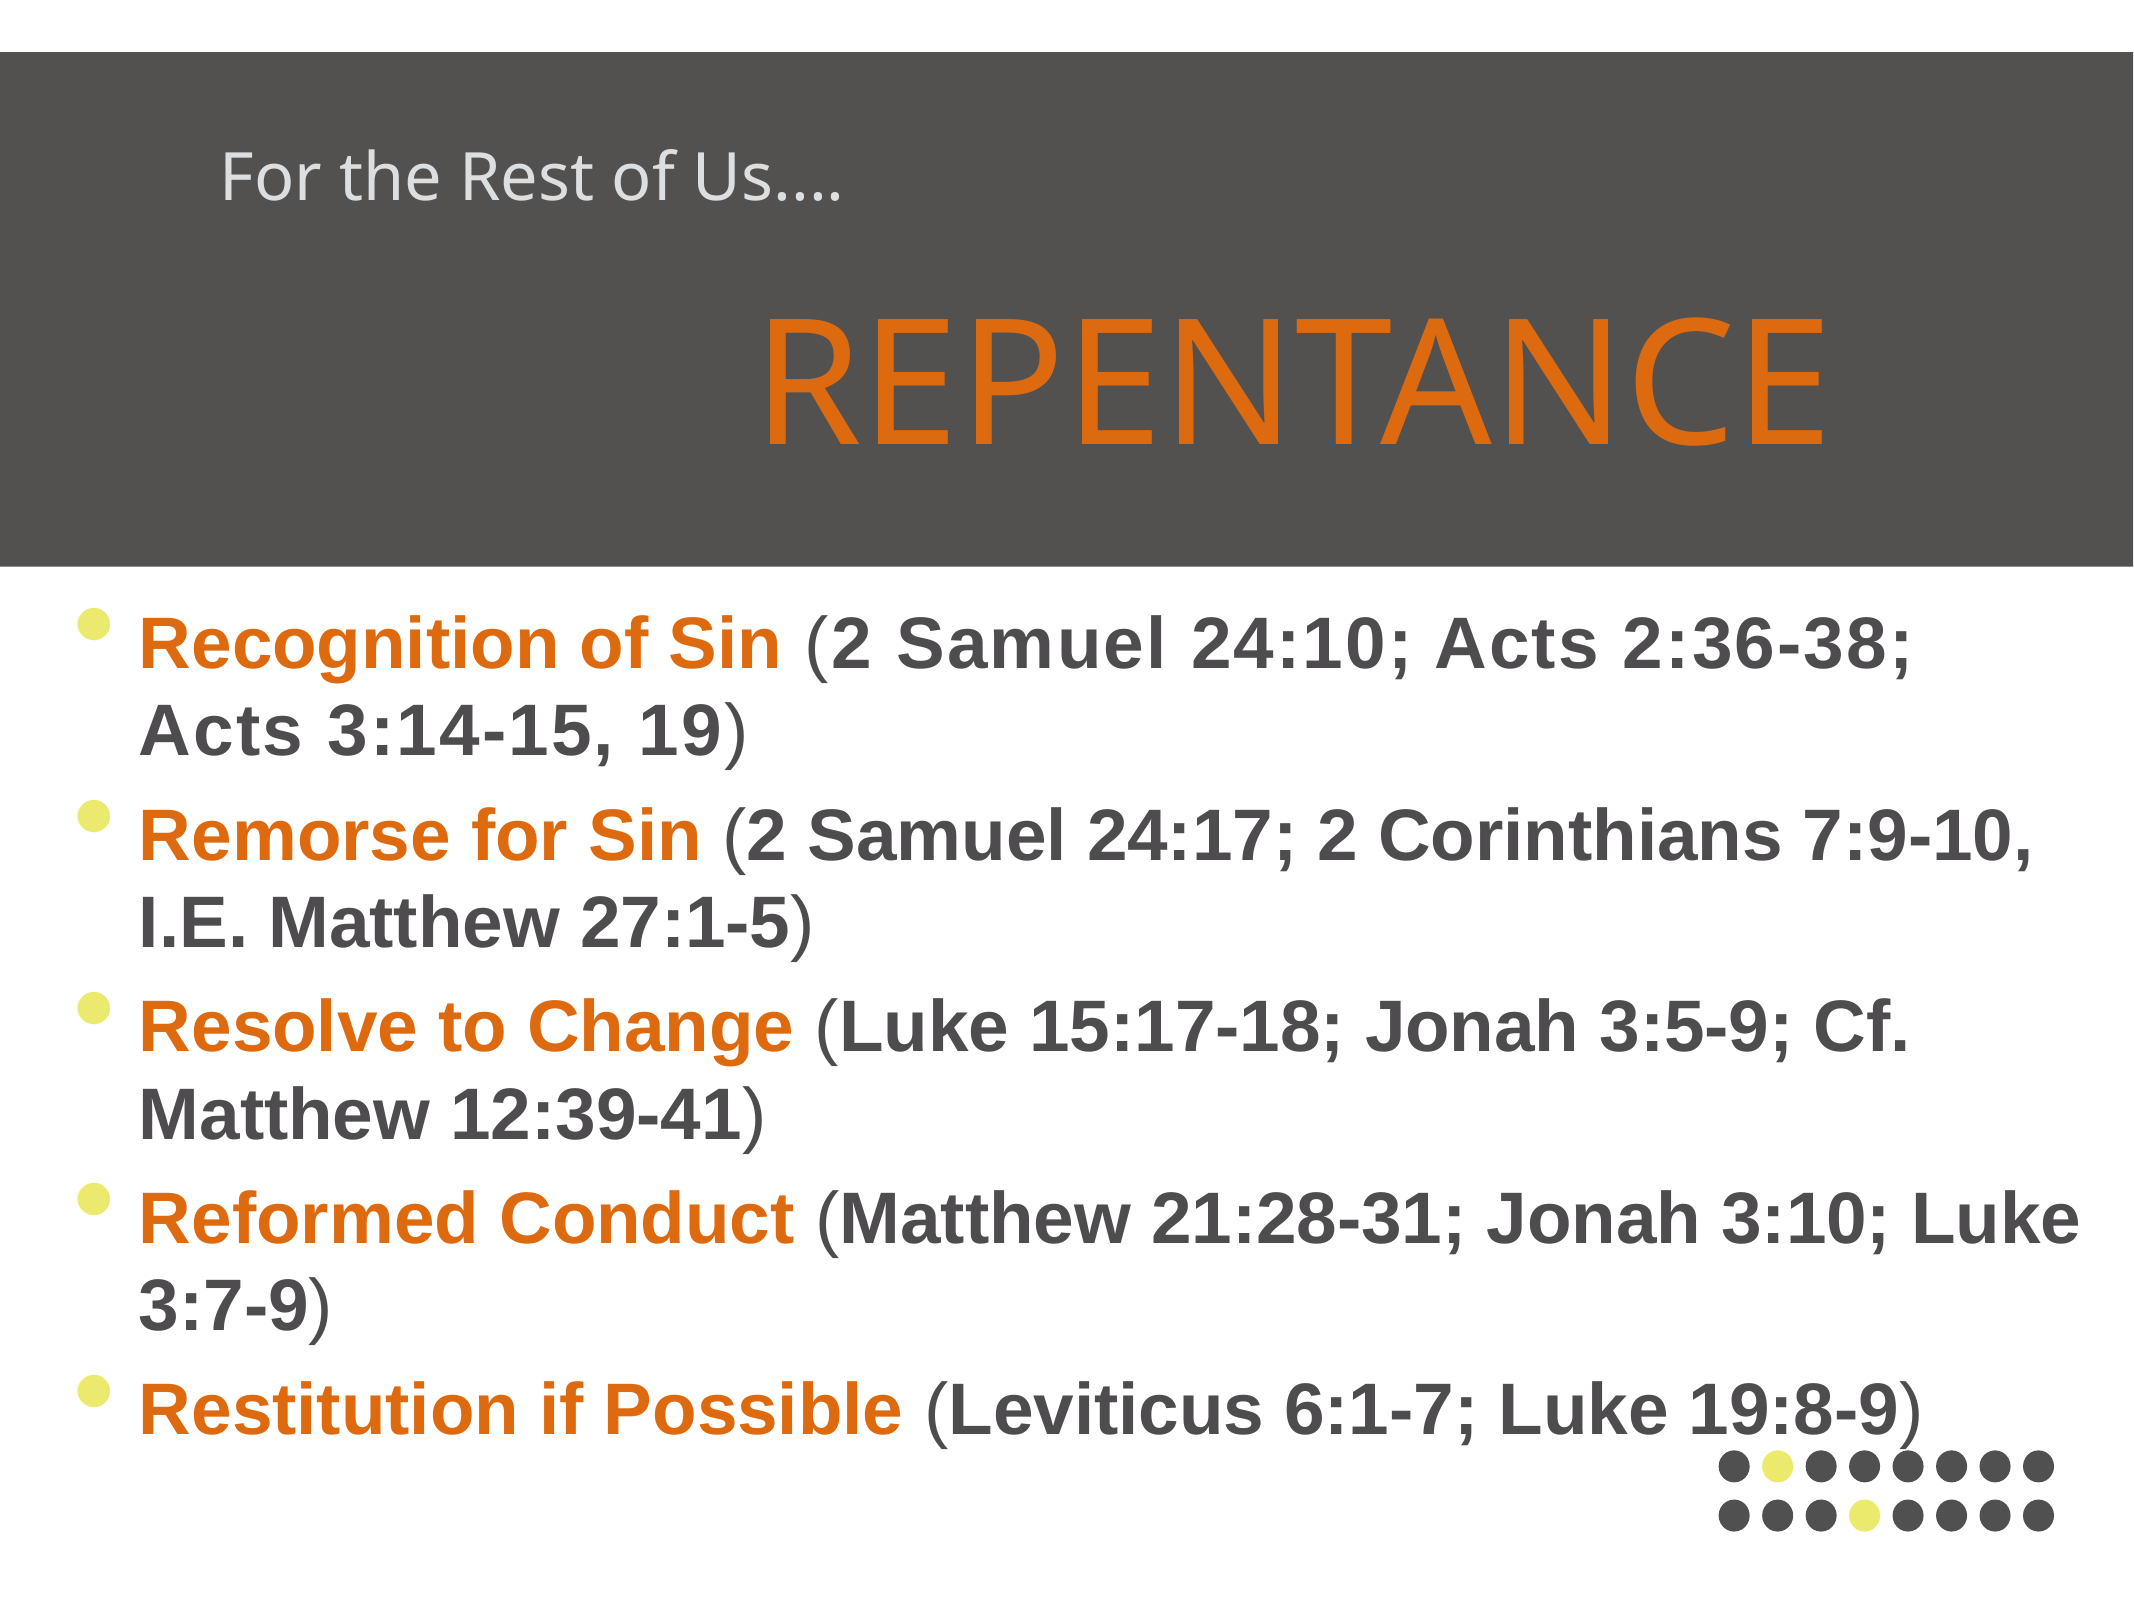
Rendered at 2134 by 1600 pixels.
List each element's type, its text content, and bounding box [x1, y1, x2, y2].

list Recognition of Sin (2 Samuel 24:10; Acts 2:36-38; Acts 3:14-15, 19) Remorse for Sin (2 Samuel 24:17; 2 Corinthians 7:9-10, I.E. Matthew 27:1-5) Resolve to Change (Luke 15:17-18; Jonah 3:5-9; Cf. Matthew 12:39-41) Reformed Conduct (Matthew 21:28-31; Jonah 3:10; Luke 3:7-9) Restitution if Possible (Leviticus 6:1-7; Luke 19:8-9) [27, 546, 2106, 1498]
title Repentance [494, 229, 2055, 521]
text_box For the Rest of Us.... [0, 125, 1067, 223]
